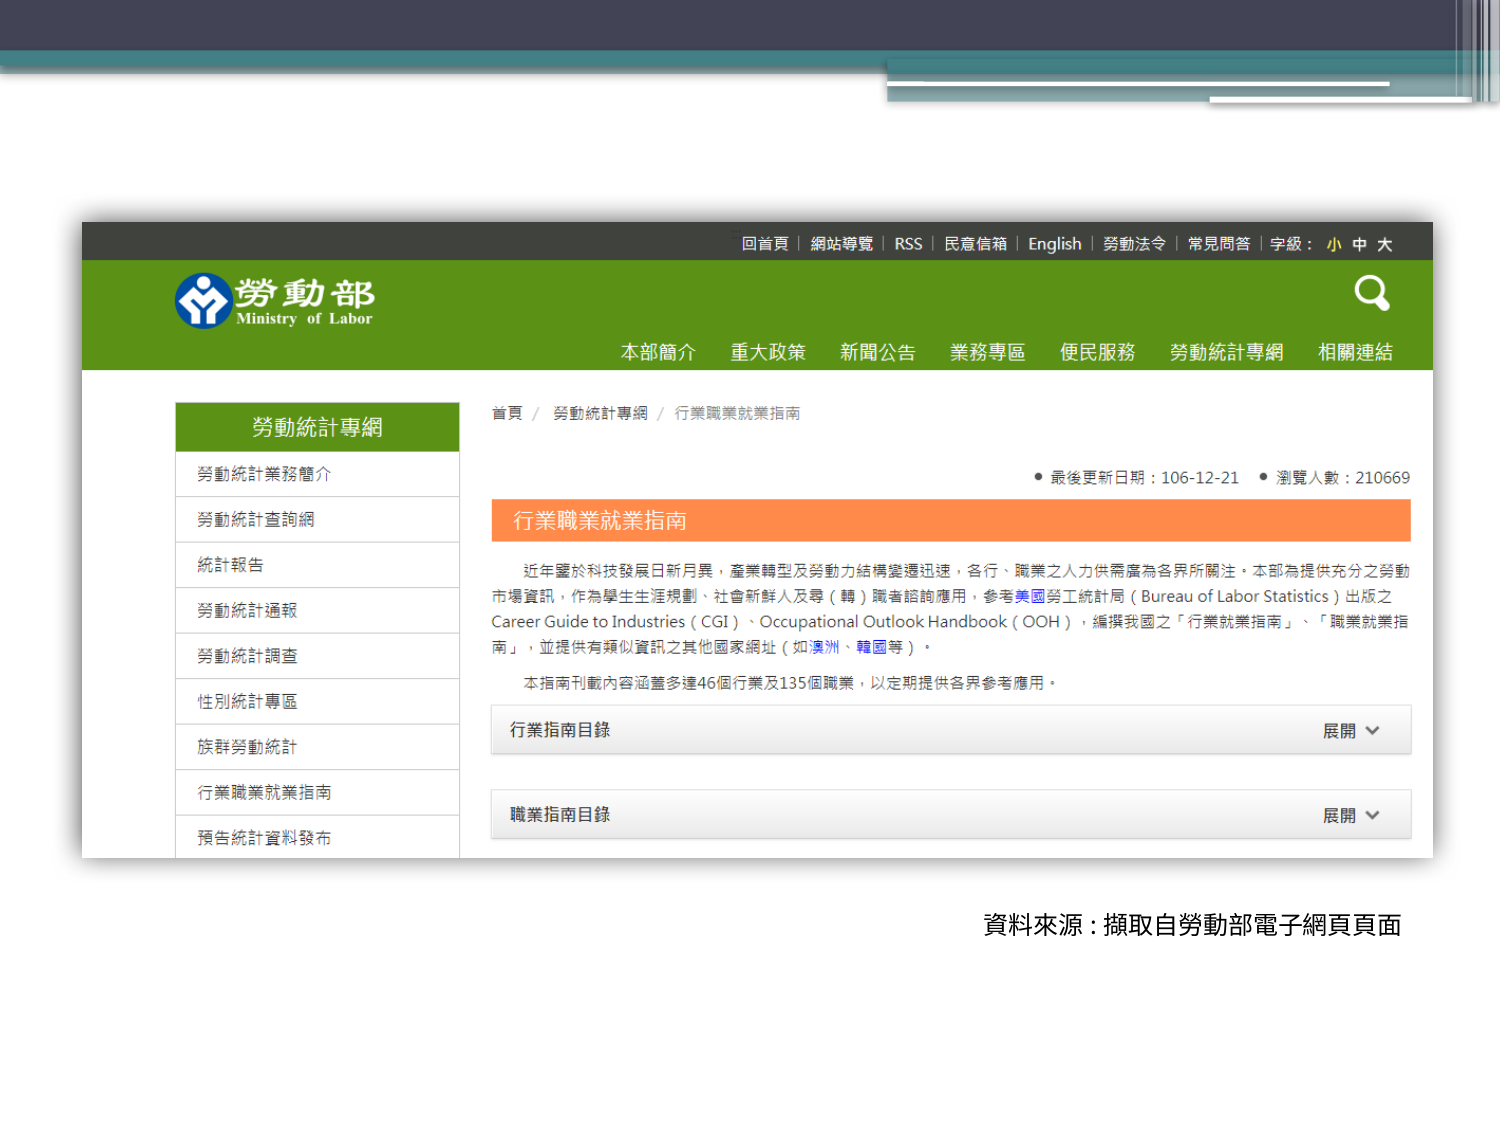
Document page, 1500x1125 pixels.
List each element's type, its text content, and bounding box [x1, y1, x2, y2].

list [81, 222, 1433, 858]
text_box 資料來源:擷取自勞動部電子網頁頁面 [969, 902, 1418, 948]
